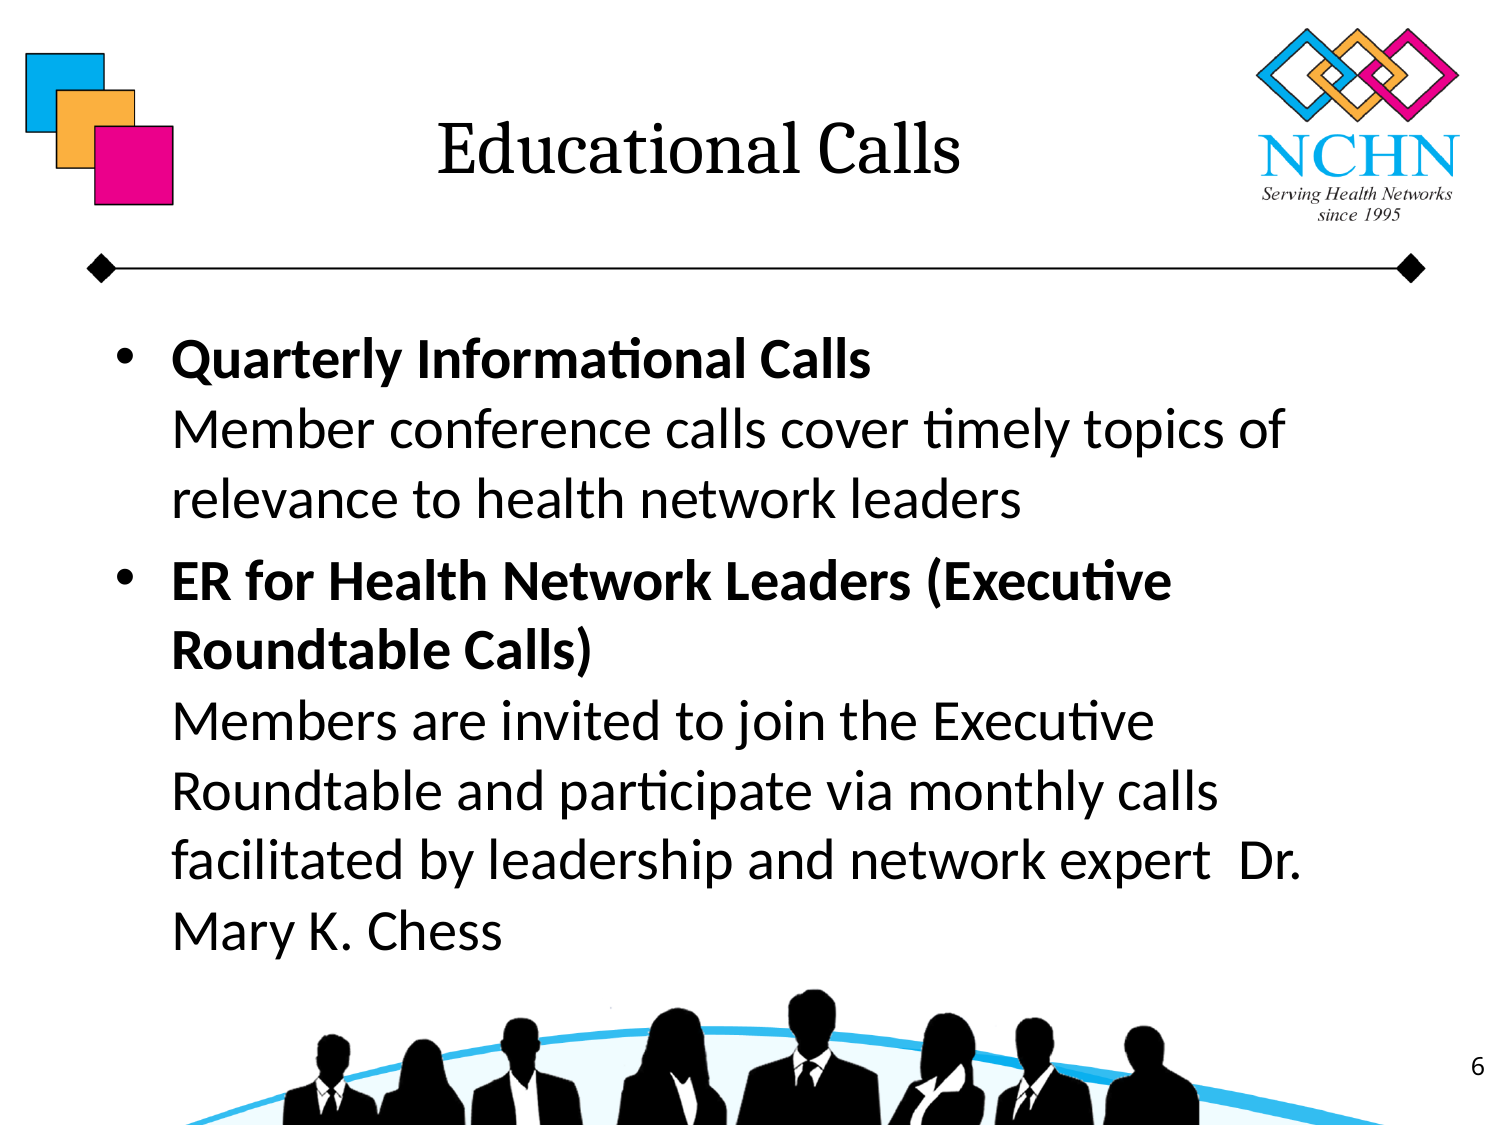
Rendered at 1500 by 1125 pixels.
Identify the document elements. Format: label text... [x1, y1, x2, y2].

title Educational Calls [162, 50, 1238, 238]
slide_number 6 [1149, 1037, 1500, 1098]
picture [0, 1, 1500, 1125]
list Quarterly Informational Calls Member conference calls cover timely topics of relevance to health network leaders ER for Health Network Leaders (Executive Roundtable Calls) Members are invited to join the Executive Roundtable and participate via monthly calls facilitated by leadership and network expert Dr. Mary K. Chess [99, 312, 1413, 988]
